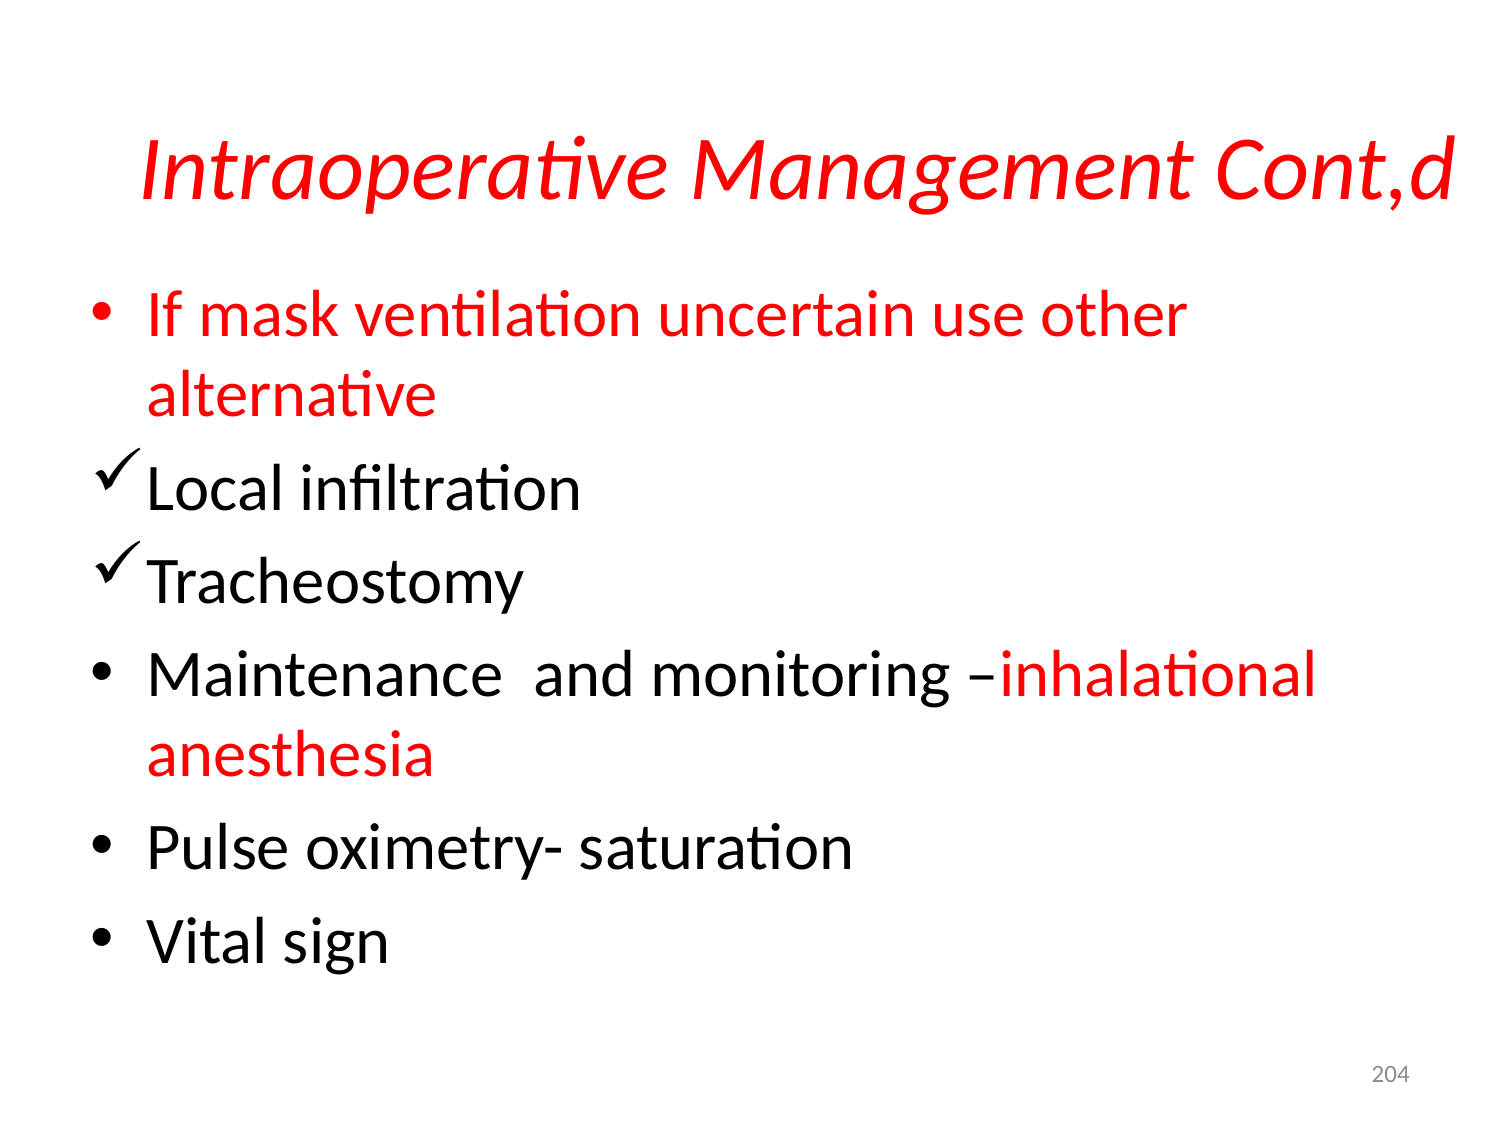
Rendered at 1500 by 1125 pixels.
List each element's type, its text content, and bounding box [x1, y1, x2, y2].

list If mask ventilation uncertain use other alternative Local infiltration Tracheostomy Maintenance and monitoring –inhalational anesthesia Pulse oximetry- saturation Vital sign [75, 262, 1425, 1005]
slide_number 204 [1074, 1042, 1425, 1103]
title Intraoperative Management Cont,d [99, 75, 1498, 250]
